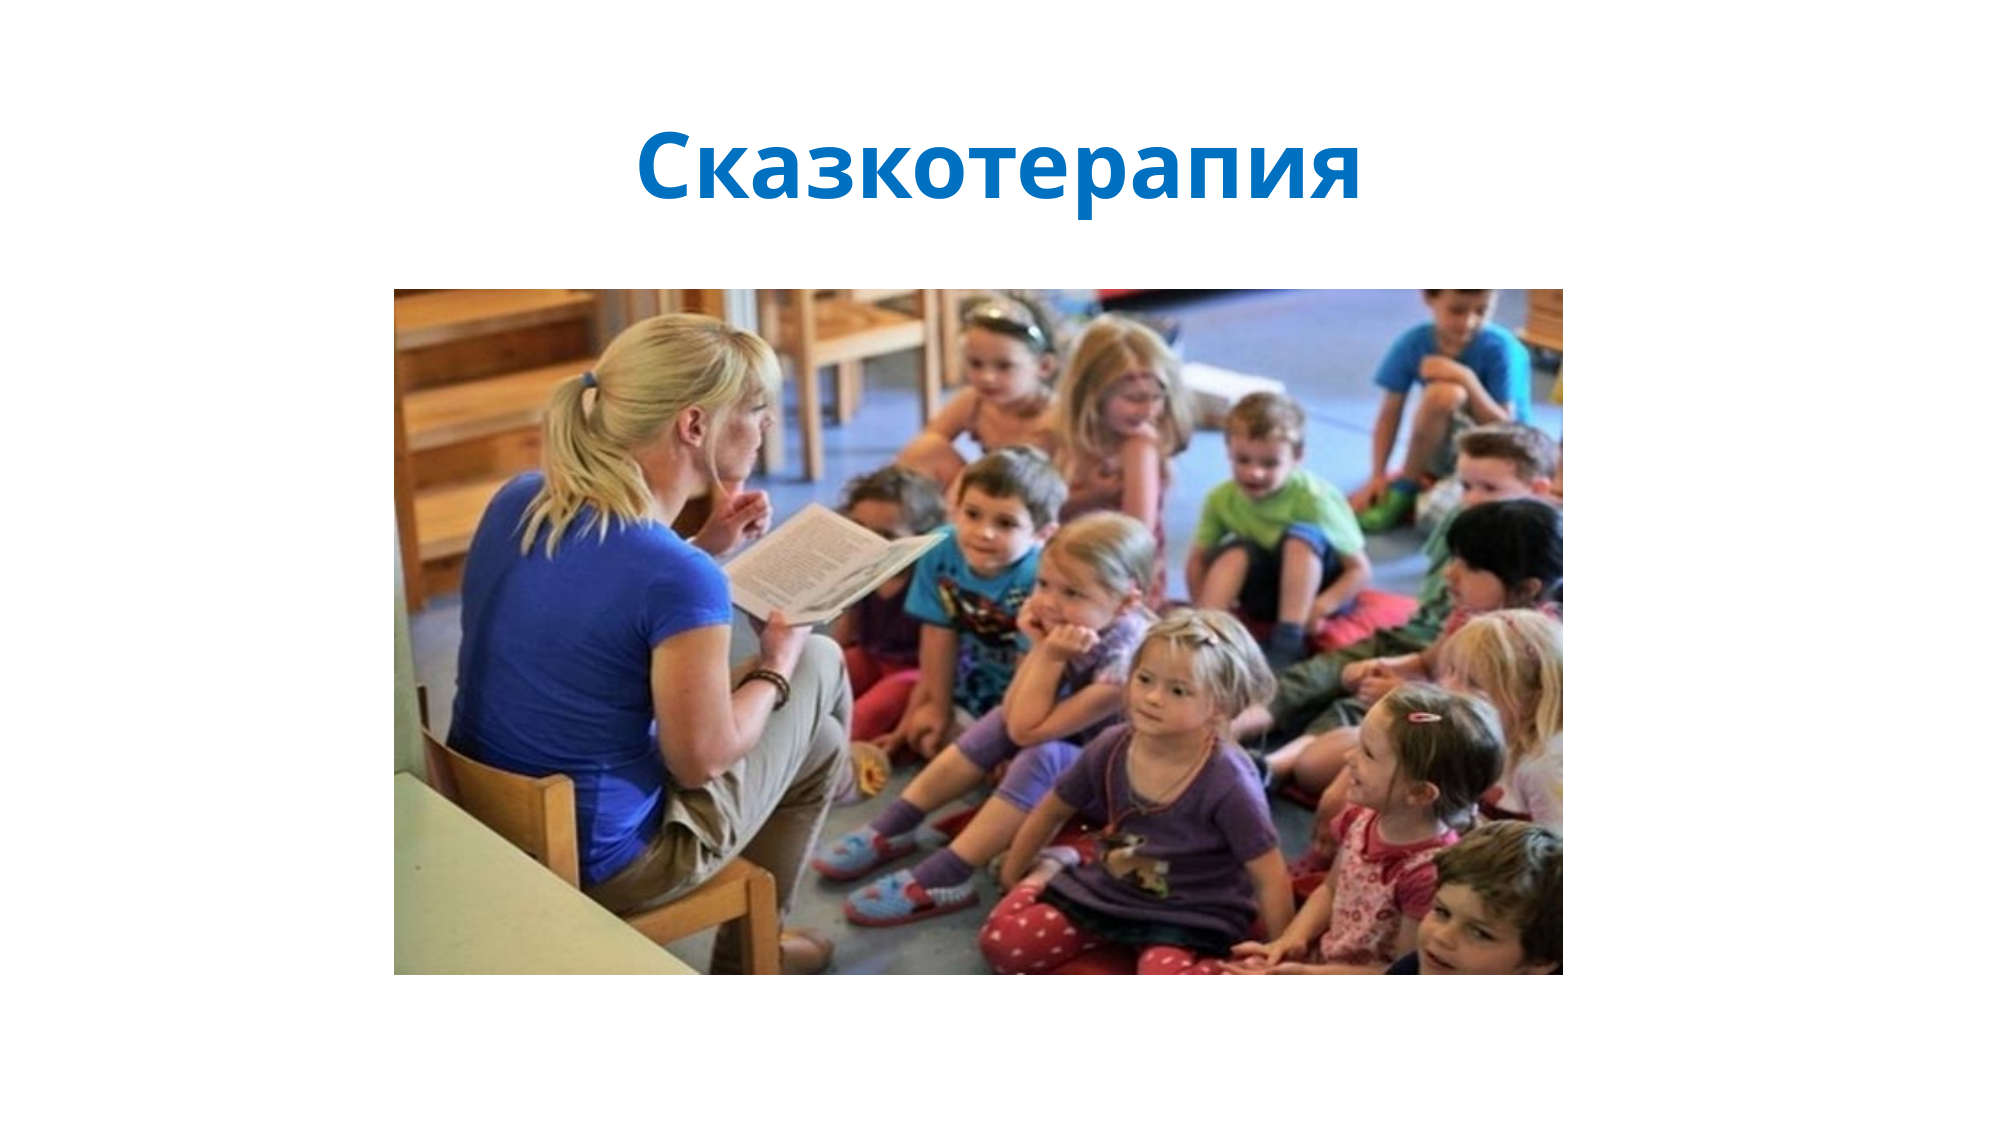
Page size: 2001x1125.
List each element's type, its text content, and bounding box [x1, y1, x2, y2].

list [394, 289, 1563, 976]
title Сказкотерапия [137, 59, 1863, 278]
